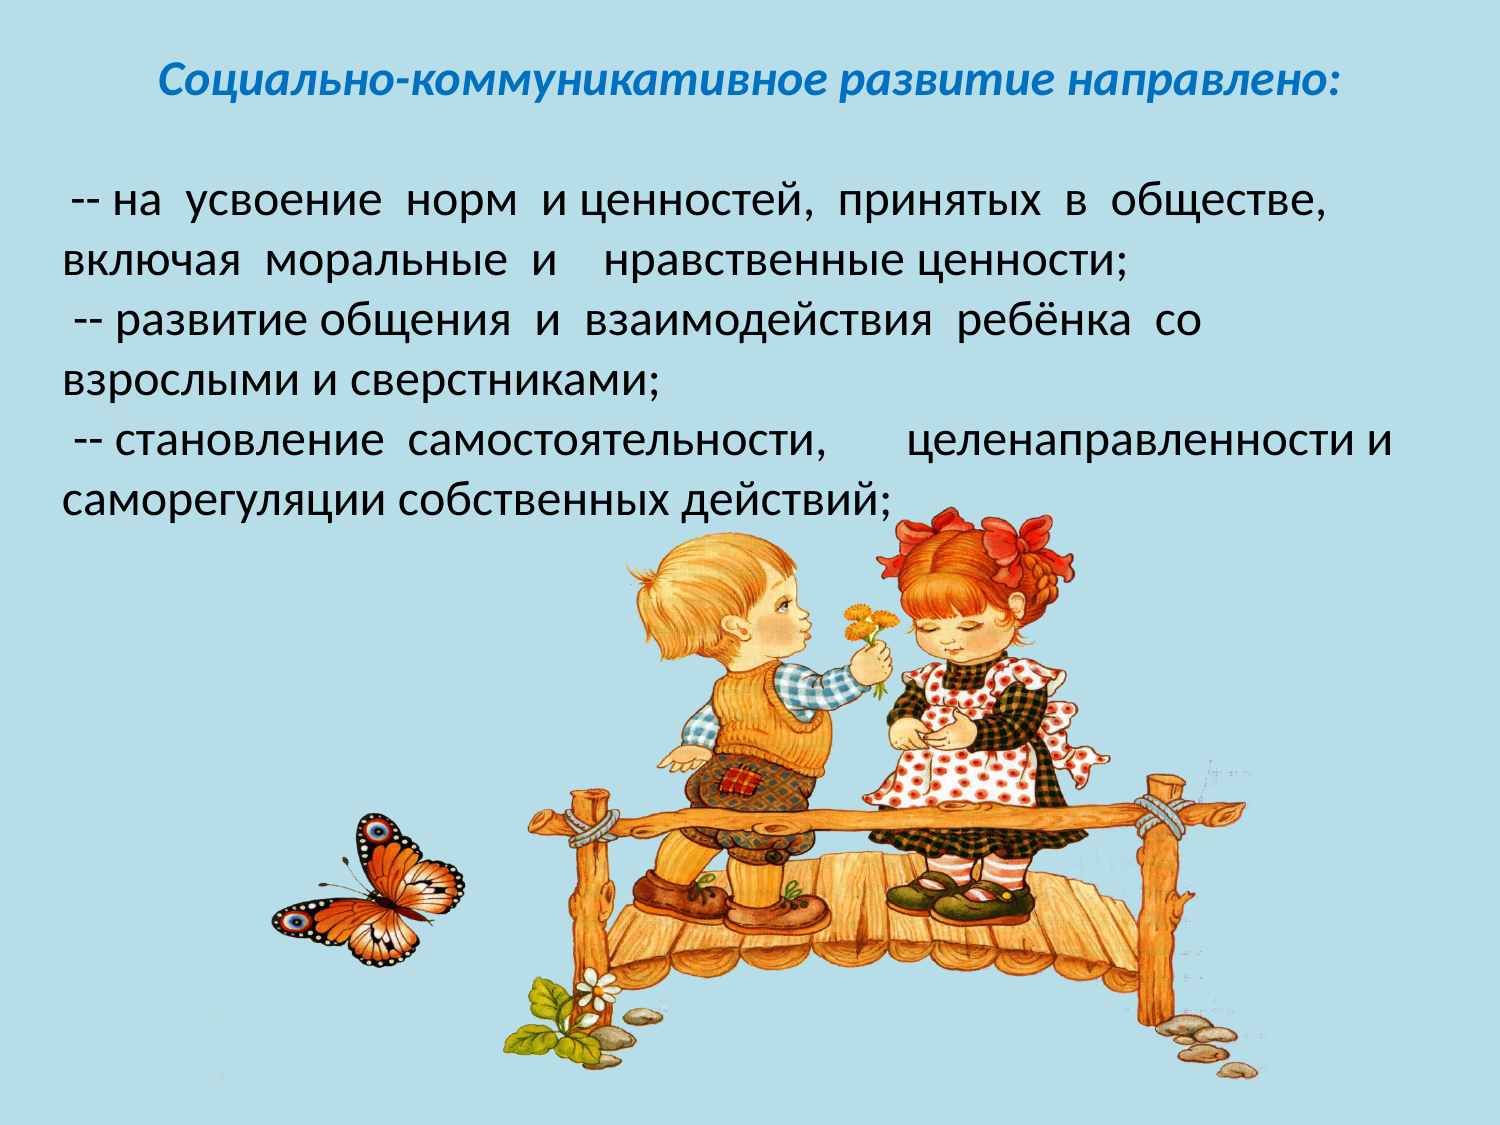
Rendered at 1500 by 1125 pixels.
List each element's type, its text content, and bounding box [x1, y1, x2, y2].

picture [222, 491, 1276, 1125]
text_box Социально-коммуникативное развитие направлено: -- на усвоение норм и ценностей, принятых в обществе, включая моральные и нравственные ценности; -- развитие общения и взаимодействия ребёнка со взрослыми и сверстниками; -- становление самостоятельности, целенаправленности и саморегуляции собственных действий; [46, 37, 1454, 533]
